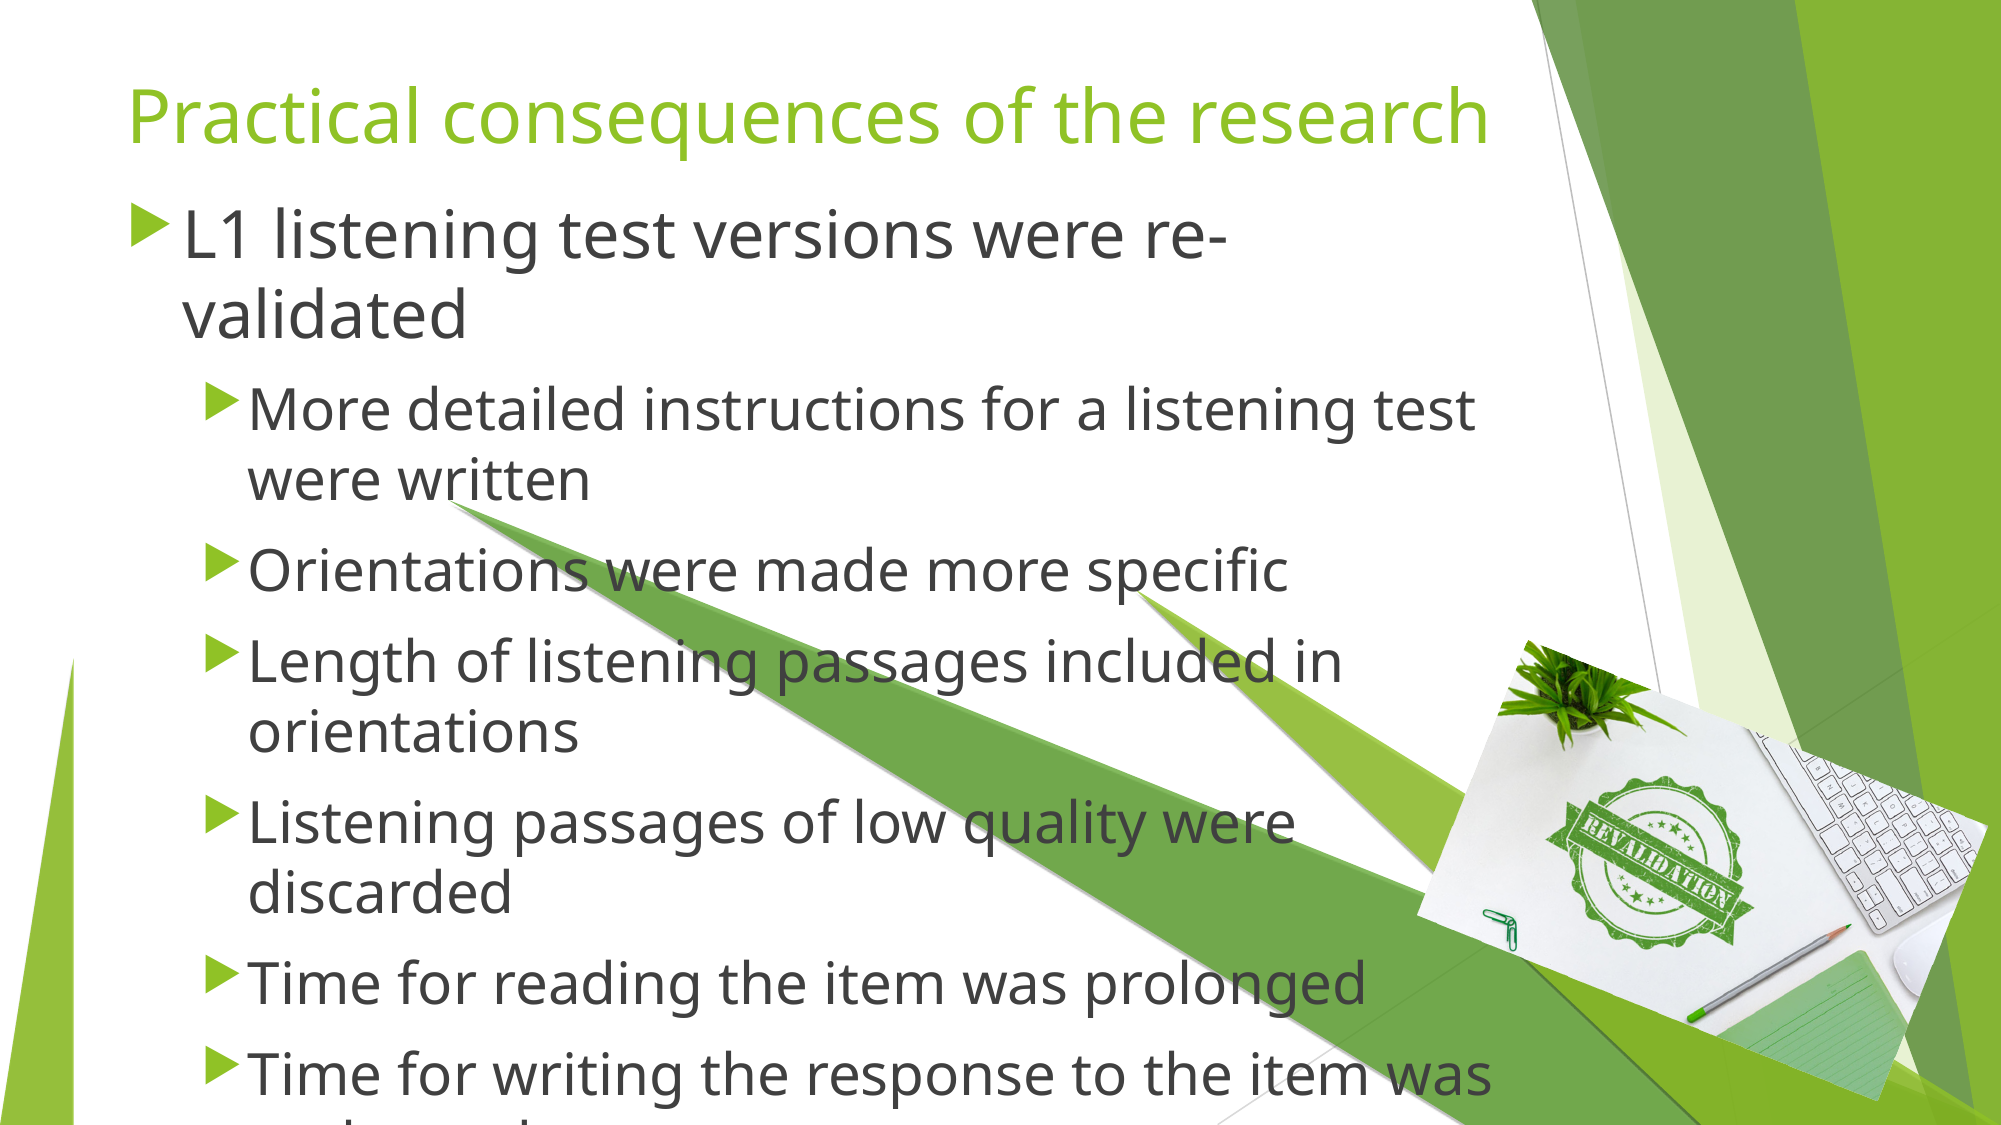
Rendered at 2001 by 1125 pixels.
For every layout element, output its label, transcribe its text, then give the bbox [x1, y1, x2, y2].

title Practical consequences of the research [110, 60, 1522, 187]
text_box L1 listening test versions were re-validated More detailed instructions for a listening test were written Orientations were made more specific Length of listening passages included in orientations Listening passages of low quality were discarded Time for reading the item was prolonged Time for writing the response to the item was prolonged [111, 184, 1522, 1038]
picture [1418, 641, 1988, 1101]
